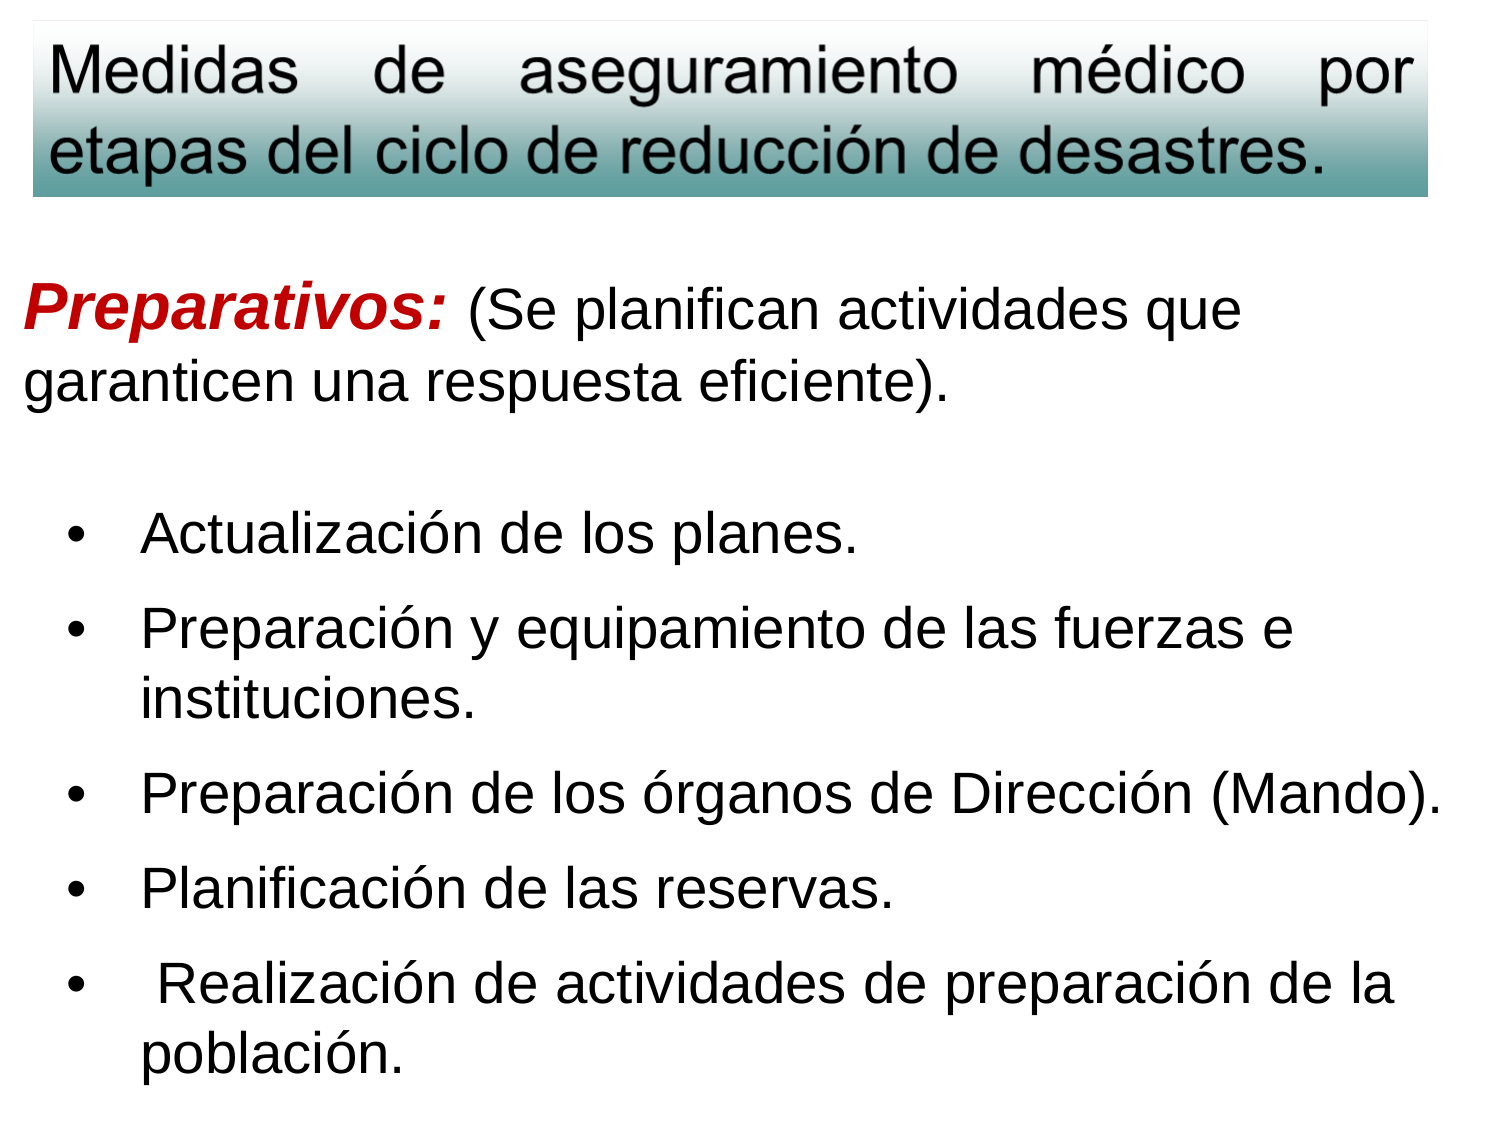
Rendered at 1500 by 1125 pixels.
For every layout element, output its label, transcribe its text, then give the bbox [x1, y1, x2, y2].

text_box Preparativos: (Se planifican actividades que garanticen una respuesta eficiente). • Actualización de los planes. • Preparación y equipamiento de las fuerzas e instituciones. • Preparación de los órganos de Dirección (Mando). • Planificación de las reservas. • Realización de actividades de preparación de la población. [8, 255, 1491, 1093]
picture [8, 6, 1454, 229]
